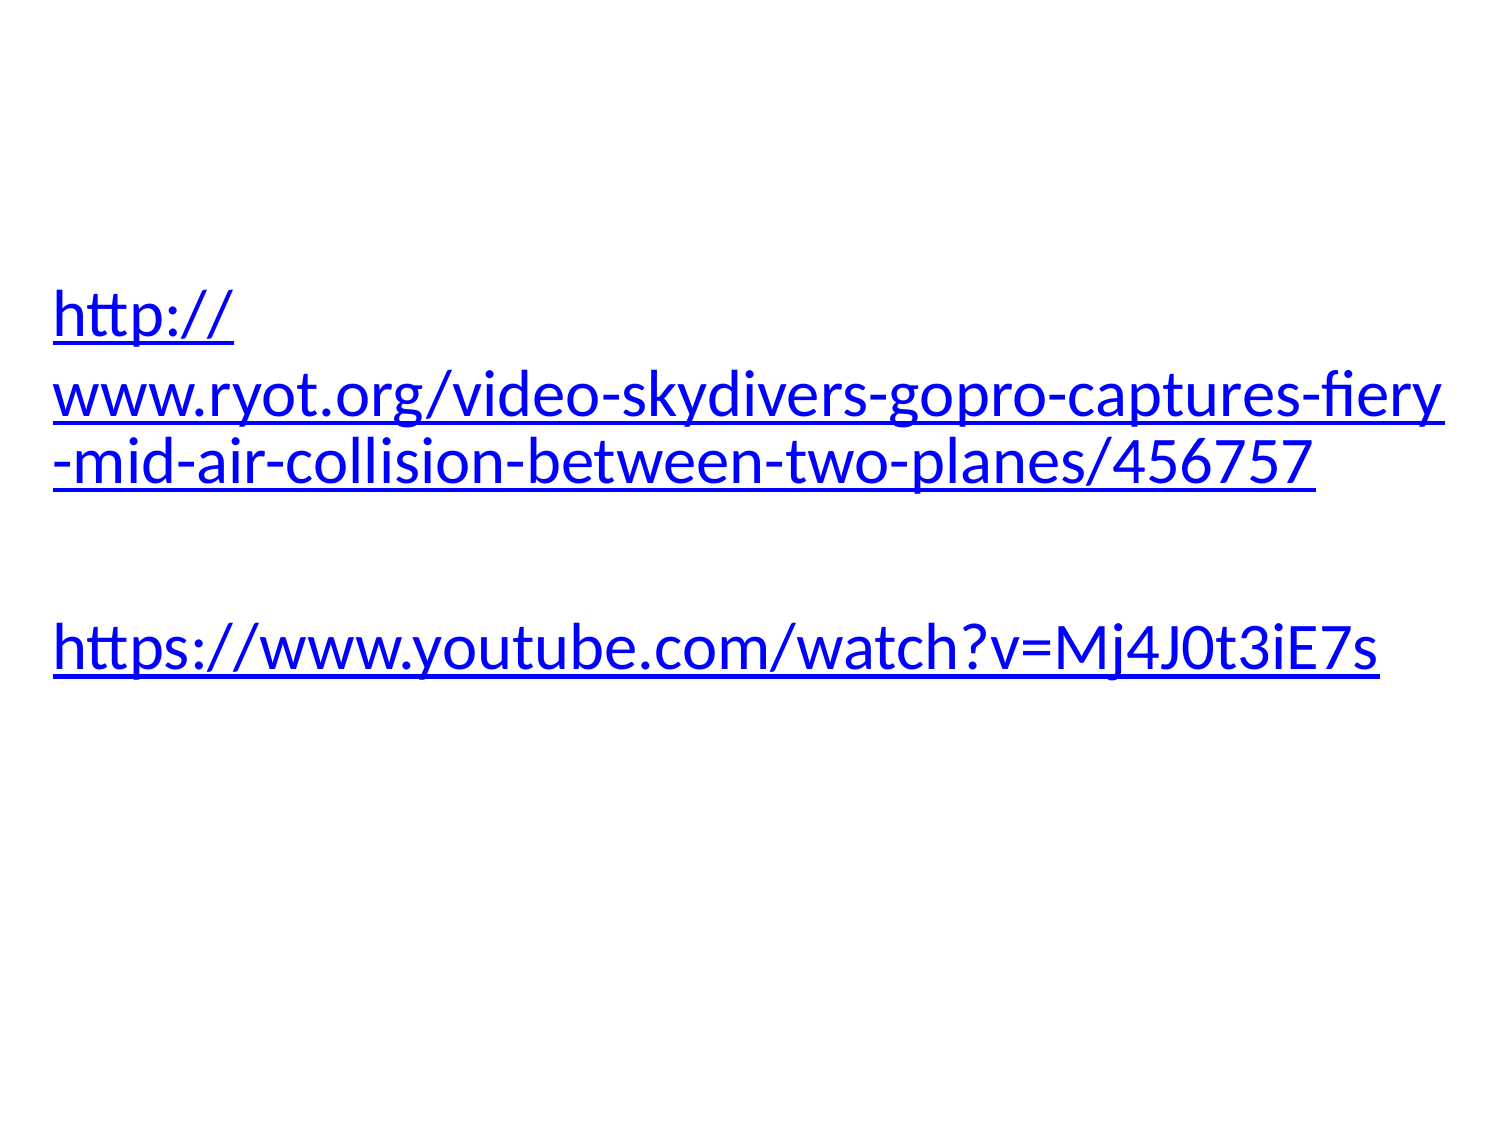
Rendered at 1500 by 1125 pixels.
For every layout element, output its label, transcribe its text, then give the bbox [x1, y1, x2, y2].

list http://www.ryot.org/video-skydivers-gopro-captures-fiery-mid-air-collision-between-two-planes/456757 https://www.youtube.com/watch?v=Mj4J0t3iE7s [37, 262, 1463, 1005]
